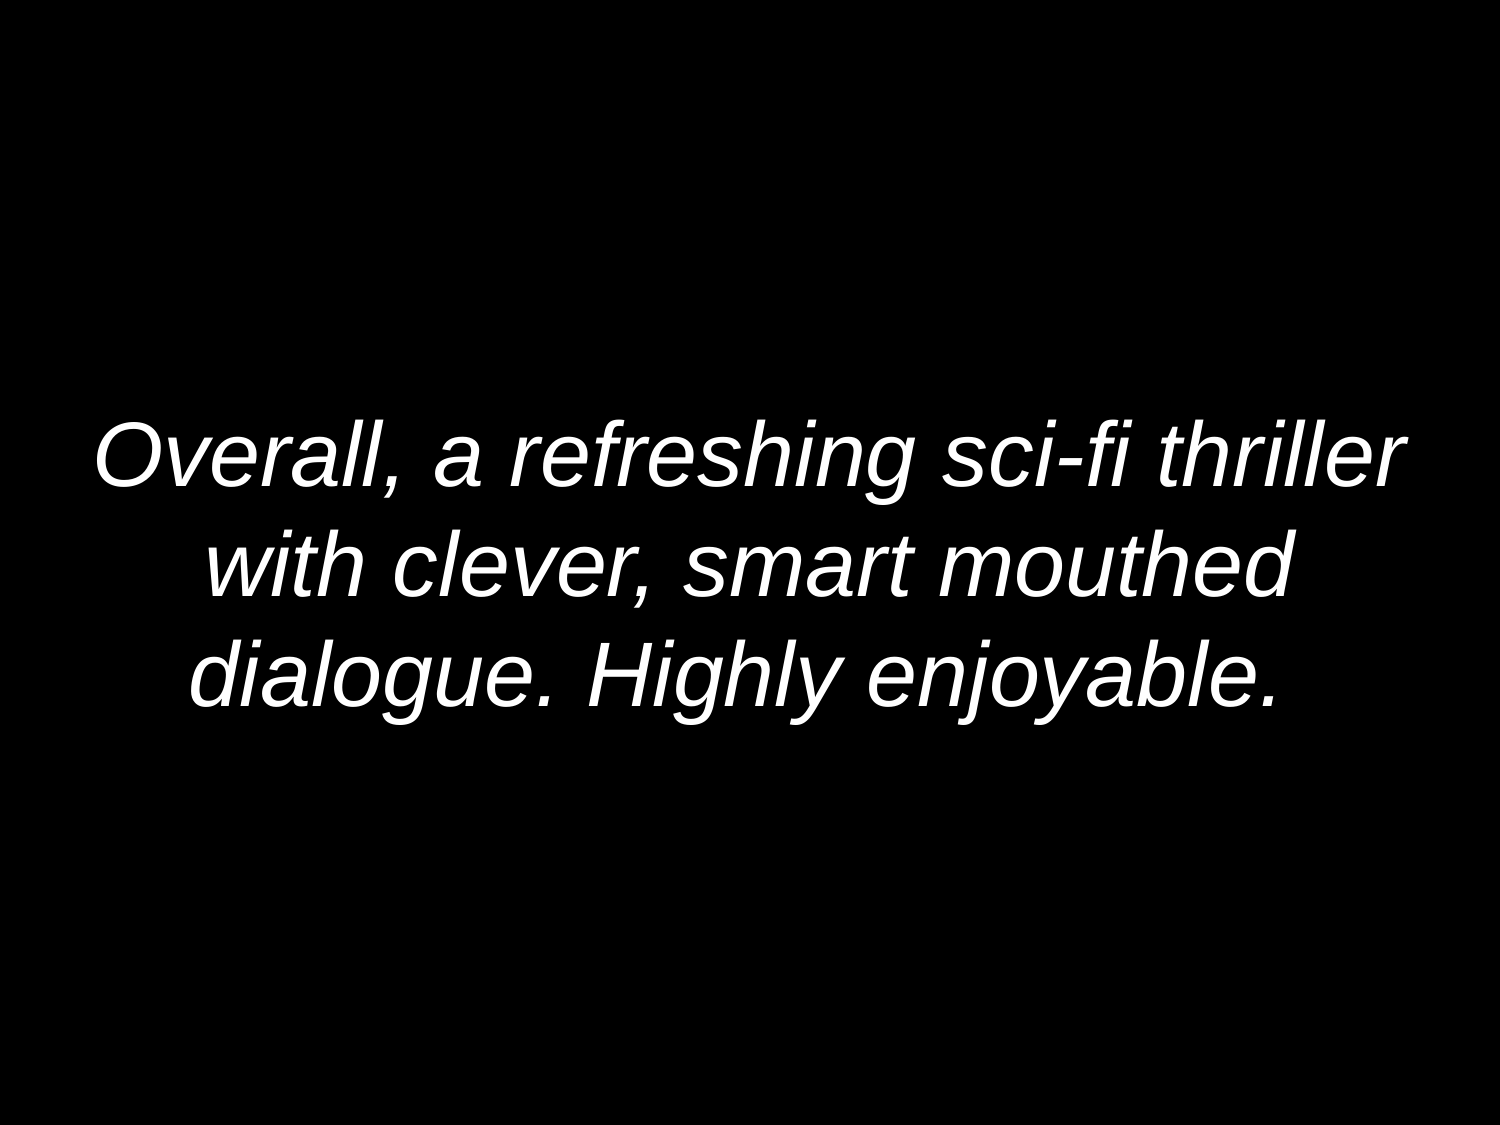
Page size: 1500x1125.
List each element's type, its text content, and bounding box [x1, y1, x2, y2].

title Overall, a refreshing sci-fi thriller with clever, smart mouthed dialogue. Highly enjoyable. [25, 147, 1475, 973]
